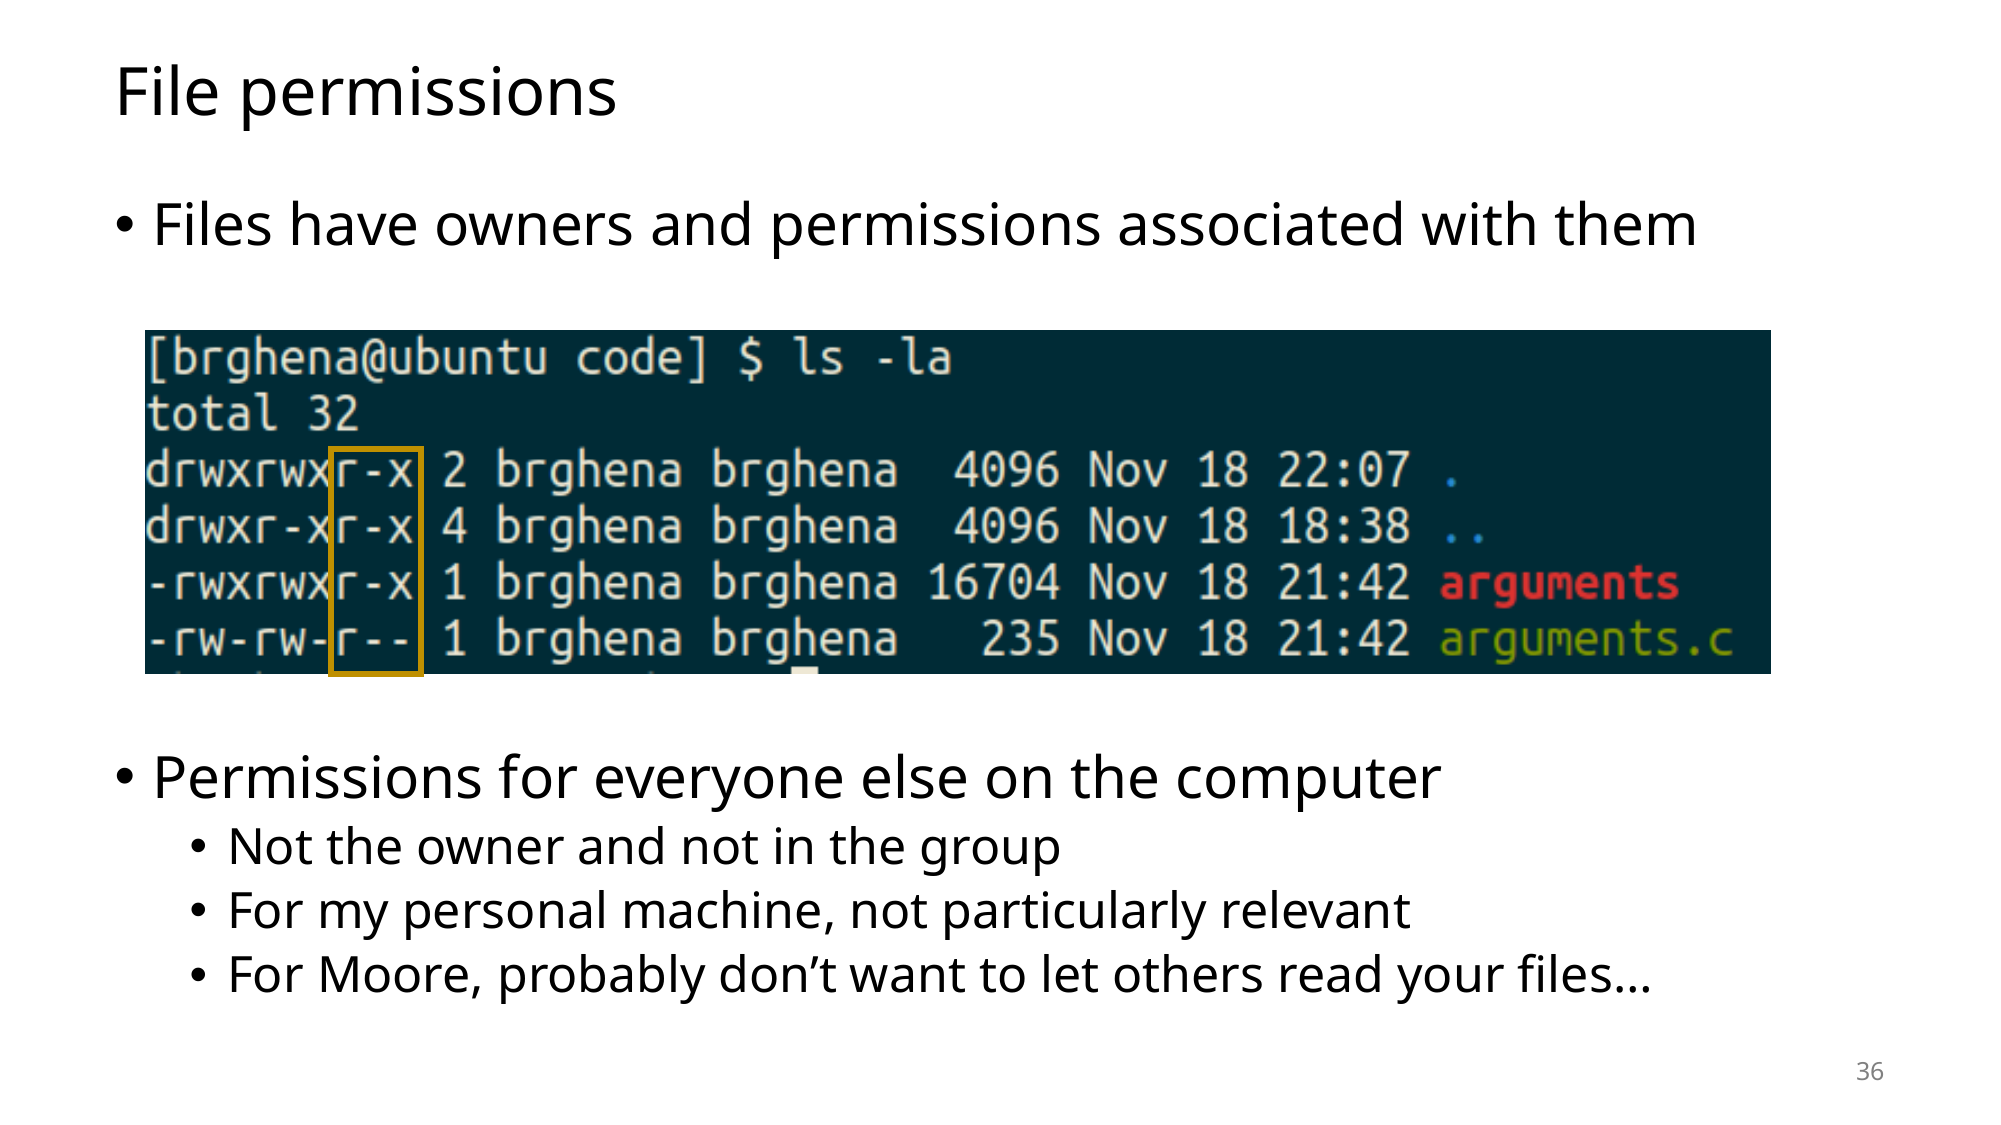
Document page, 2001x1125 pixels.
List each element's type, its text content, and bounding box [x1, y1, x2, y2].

picture [172, 403, 198, 431]
picture [849, 460, 870, 487]
picture [1339, 516, 1350, 525]
picture [280, 460, 306, 487]
picture [742, 572, 762, 599]
picture [742, 628, 762, 655]
picture [983, 619, 1006, 655]
picture [1339, 534, 1350, 543]
picture [280, 447, 424, 674]
picture [795, 559, 816, 599]
picture [1036, 451, 1060, 487]
picture [1010, 619, 1032, 655]
picture [151, 336, 167, 383]
picture [226, 347, 250, 383]
picture [1358, 563, 1384, 599]
picture [1306, 507, 1330, 543]
picture [603, 460, 629, 487]
picture [549, 516, 573, 552]
picture [1306, 451, 1329, 487]
picture [444, 619, 466, 655]
picture [714, 615, 737, 655]
picture [444, 563, 466, 599]
picture [955, 563, 979, 599]
picture [176, 460, 196, 487]
picture [527, 516, 546, 543]
picture [1090, 563, 1142, 599]
picture [1279, 451, 1302, 487]
picture [714, 559, 737, 599]
picture [929, 563, 951, 599]
picture [1339, 572, 1350, 581]
picture [257, 516, 277, 543]
picture [603, 516, 629, 543]
picture [819, 572, 845, 599]
picture [1629, 619, 1651, 655]
picture [1142, 628, 1168, 655]
picture [147, 395, 170, 431]
picture [1339, 646, 1350, 655]
picture [714, 503, 737, 543]
picture [603, 628, 629, 655]
picture [1090, 451, 1142, 487]
picture [633, 572, 654, 599]
picture [228, 403, 250, 431]
picture [1199, 507, 1220, 543]
picture [659, 572, 681, 599]
picture [256, 334, 277, 374]
picture [310, 347, 331, 374]
picture [1469, 628, 1490, 655]
picture [791, 667, 818, 674]
picture [390, 347, 412, 374]
picture [227, 460, 252, 487]
picture [795, 446, 816, 487]
picture [765, 628, 789, 664]
picture [145, 503, 169, 543]
picture [1521, 572, 1544, 599]
picture [418, 334, 441, 374]
picture [232, 640, 246, 644]
picture [1492, 572, 1517, 608]
picture [1199, 563, 1220, 599]
picture [1339, 590, 1350, 599]
picture [1387, 619, 1410, 655]
picture [471, 347, 493, 374]
picture [1199, 451, 1220, 487]
picture [1279, 619, 1302, 655]
picture [659, 516, 681, 543]
picture [579, 559, 600, 599]
picture [1280, 507, 1301, 543]
picture [176, 628, 196, 655]
picture [1627, 563, 1678, 599]
picture [954, 451, 1033, 487]
picture [603, 572, 629, 599]
picture [633, 460, 654, 487]
picture [527, 572, 546, 599]
picture [603, 334, 654, 374]
title File permissions [99, 37, 1900, 150]
picture [199, 572, 225, 599]
picture [498, 559, 522, 599]
picture [1339, 478, 1350, 487]
picture [849, 516, 870, 543]
picture [1521, 628, 1599, 655]
picture [280, 628, 306, 655]
picture [309, 395, 331, 431]
picture [1358, 619, 1384, 655]
picture [1036, 507, 1060, 543]
picture [280, 347, 306, 374]
picture [199, 628, 225, 655]
picture [742, 516, 762, 543]
picture [1387, 451, 1411, 487]
picture [498, 503, 522, 543]
picture [1358, 451, 1384, 487]
picture [1492, 628, 1517, 664]
picture [1386, 507, 1410, 543]
picture [1339, 628, 1350, 637]
picture [819, 460, 845, 487]
picture [336, 395, 359, 431]
picture [633, 516, 654, 543]
picture [257, 460, 277, 487]
picture [765, 572, 789, 608]
picture [765, 460, 789, 496]
picture [498, 615, 522, 655]
picture [1279, 563, 1302, 599]
picture [1225, 619, 1249, 655]
picture [819, 516, 845, 543]
picture [257, 572, 277, 599]
picture [657, 347, 683, 374]
picture [714, 446, 737, 487]
picture [442, 507, 468, 543]
picture [742, 460, 762, 487]
picture [176, 516, 196, 543]
picture [361, 338, 387, 383]
picture [335, 347, 358, 374]
picture [151, 583, 165, 588]
picture [740, 336, 763, 381]
picture [819, 628, 845, 655]
picture [821, 347, 843, 374]
picture [444, 347, 466, 374]
picture [1090, 507, 1142, 543]
picture [1090, 619, 1142, 655]
picture [203, 347, 223, 374]
picture [255, 392, 278, 431]
picture [1339, 460, 1350, 469]
picture [1225, 507, 1249, 543]
picture [286, 527, 300, 532]
picture [874, 516, 897, 543]
picture [145, 446, 169, 487]
picture [498, 446, 522, 487]
picture [497, 338, 521, 374]
picture [199, 516, 225, 543]
picture [765, 516, 789, 552]
picture [1547, 572, 1625, 599]
picture [1225, 563, 1249, 599]
picture [633, 628, 654, 655]
picture [527, 628, 546, 655]
picture [549, 460, 573, 496]
picture [579, 503, 600, 543]
picture [795, 503, 816, 543]
picture [982, 563, 1007, 599]
picture [1008, 563, 1061, 599]
picture [849, 628, 870, 655]
picture [1307, 563, 1328, 599]
picture [1360, 507, 1382, 543]
picture [874, 628, 897, 655]
picture [1307, 619, 1328, 655]
picture [1142, 460, 1168, 487]
picture [795, 615, 816, 655]
picture [525, 347, 546, 374]
picture [1142, 516, 1168, 543]
slide_number 36 [1749, 1042, 1900, 1103]
picture [954, 507, 1033, 543]
picture [199, 460, 225, 487]
picture [1688, 646, 1699, 655]
picture [227, 516, 252, 543]
picture [794, 336, 817, 374]
picture [1142, 572, 1168, 599]
picture [1469, 572, 1492, 599]
picture [151, 640, 165, 644]
picture [1708, 628, 1733, 655]
list Files have owners and permissions associated with them Permissions for everyone else on the computer Not the owner and not in the group For my personal machine, not particularly relevant For Moore, probably don’t want to let others read your files… [99, 187, 1900, 1013]
picture [1447, 534, 1456, 543]
picture [1439, 572, 1463, 599]
picture [1474, 534, 1483, 543]
picture [874, 460, 897, 487]
picture [1225, 451, 1249, 487]
picture [527, 460, 546, 487]
picture [659, 460, 681, 487]
picture [257, 628, 277, 655]
picture [879, 359, 893, 363]
picture [201, 395, 224, 431]
picture [1656, 628, 1678, 655]
picture [175, 334, 198, 374]
picture [1440, 628, 1463, 655]
picture [444, 451, 466, 487]
picture [176, 572, 196, 599]
picture [874, 572, 897, 599]
picture [1037, 619, 1059, 655]
picture [577, 347, 602, 374]
picture [1199, 619, 1220, 655]
picture [1447, 478, 1456, 486]
picture [579, 615, 600, 655]
picture [659, 628, 681, 655]
picture [901, 336, 925, 374]
picture [1387, 563, 1410, 599]
picture [689, 336, 704, 383]
picture [549, 628, 573, 664]
picture [549, 572, 573, 608]
picture [1602, 628, 1624, 655]
picture [228, 572, 252, 599]
picture [579, 446, 600, 487]
picture [849, 572, 870, 599]
picture [928, 347, 951, 374]
